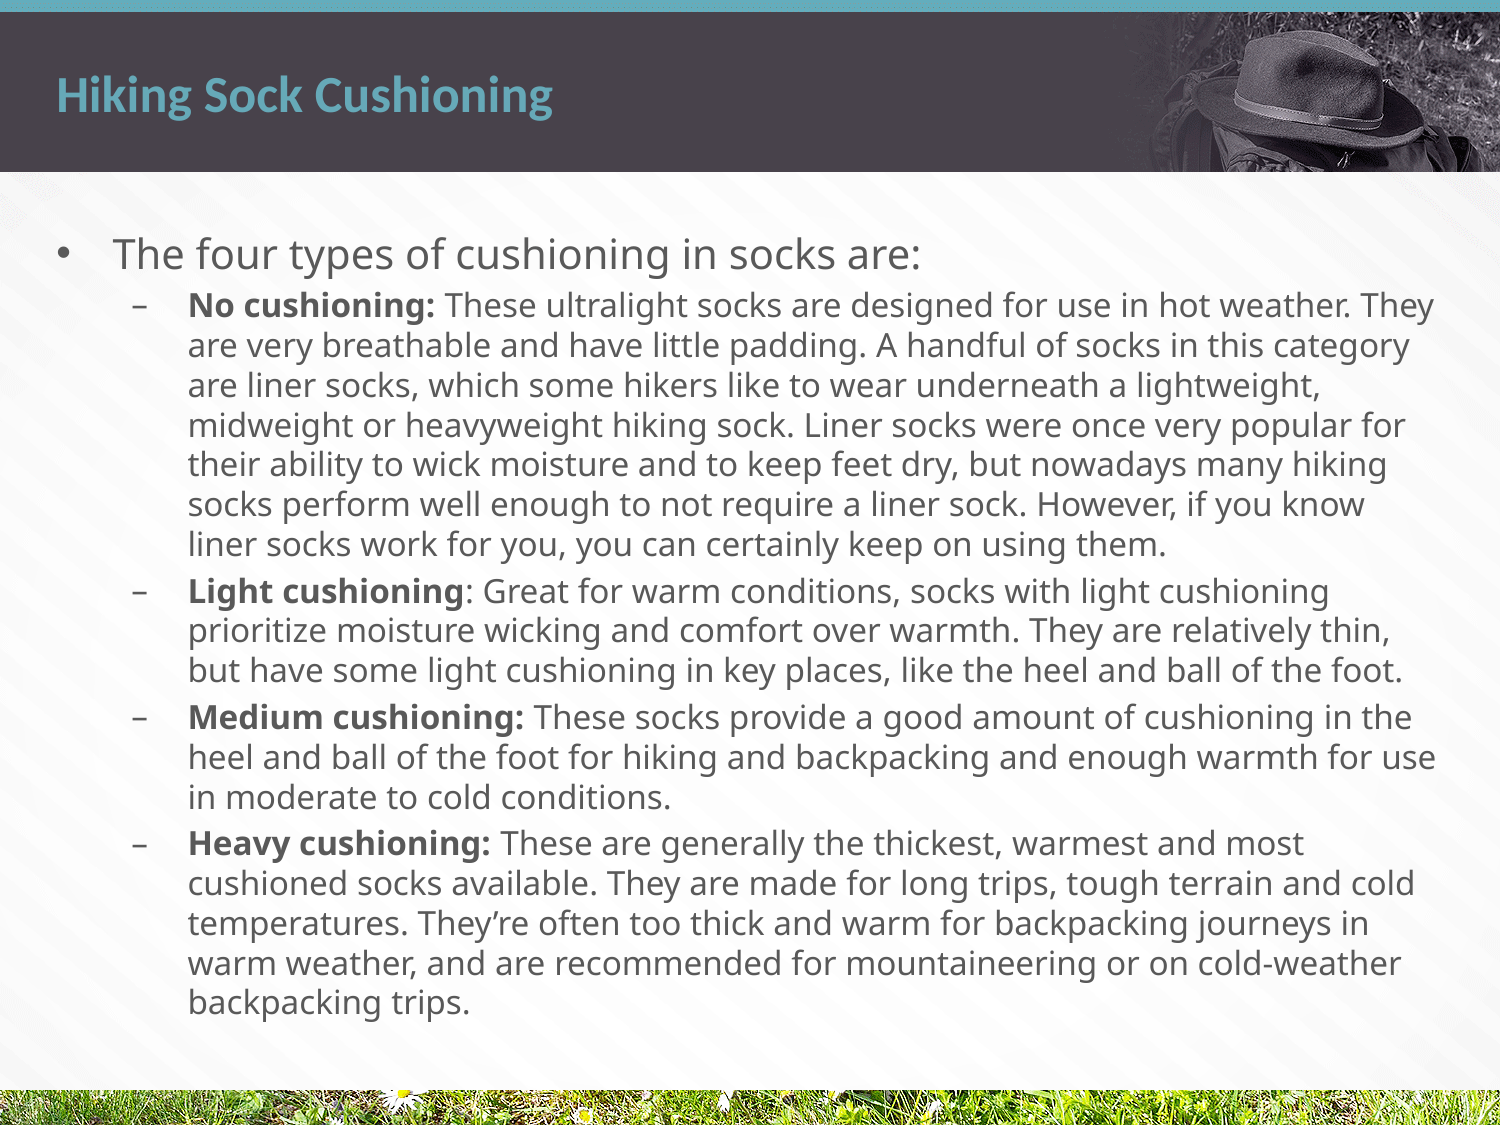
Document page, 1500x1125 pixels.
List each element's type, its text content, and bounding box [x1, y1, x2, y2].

picture [0, 0, 1500, 1125]
list The four types of cushioning in socks are: No cushioning: These ultralight socks are designed for use in hot weather. They are very breathable and have little padding. A handful of socks in this category are liner socks, which some hikers like to wear underneath a lightweight, midweight or heavyweight hiking sock. Liner socks were once very popular for their ability to wick moisture and to keep feet dry, but nowadays many hiking socks perform well enough to not require a liner sock. However, if you know liner socks work for you, you can certainly keep on using them. Light cushioning: Great for warm conditions, socks with light cushioning prioritize moisture wicking and comfort over warmth. They are relatively thin, but have some light cushioning in key places, like the heel and ball of the foot. Medium cushioning: These socks provide a good amount of cushioning in the heel and ball of the foot for hiking and backpacking and enough warmth for use in moderate to cold conditions. Heavy cushioning: These are generally the thickest, warmest and most cushioned socks available. They are made for long trips, tough terrain and cold temperatures. They’re often too thick and warm for backpacking journeys in warm weather, and are recommended for mountaineering or on cold-weather backpacking trips. [41, 219, 1459, 1125]
title Hiking Sock Cushioning [41, 25, 1424, 157]
